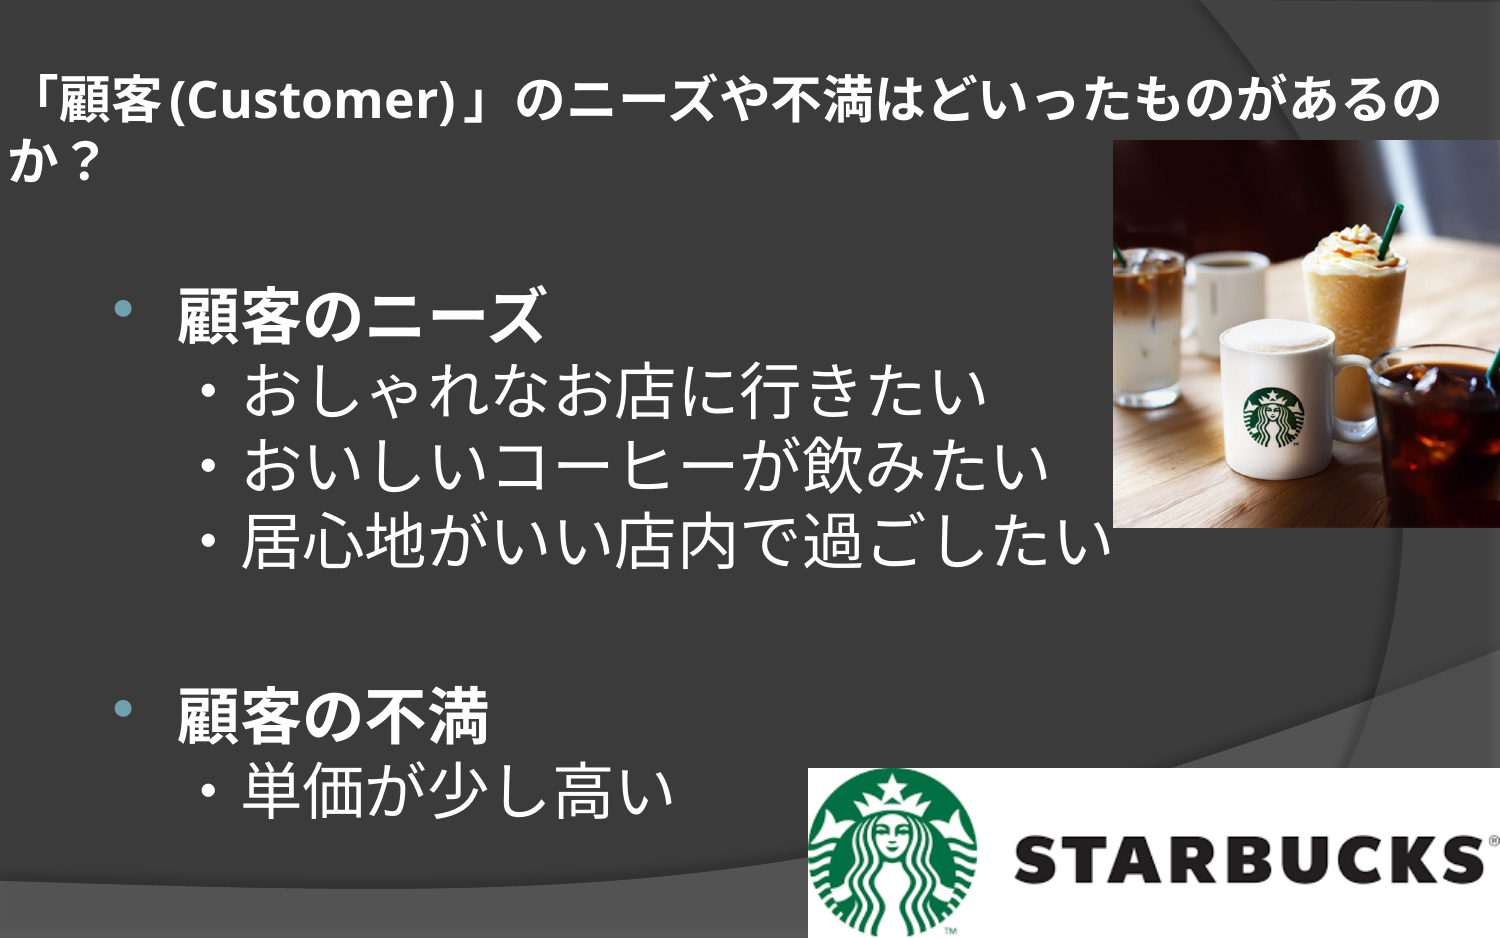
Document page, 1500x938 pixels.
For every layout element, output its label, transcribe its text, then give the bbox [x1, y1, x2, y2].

picture [1112, 140, 1500, 528]
picture [808, 768, 1500, 938]
list 顧客のニーズ ・おしゃれなお店に行きたい ・おいしいコーヒーが飲みたい ・居心地がいい店内で過ごしたい 顧客の不満 ・単価が少し高い [93, 269, 1231, 868]
title 「顧客(Customer)」のニーズや不満はどいったものがあるのか？ [0, 58, 1500, 262]
